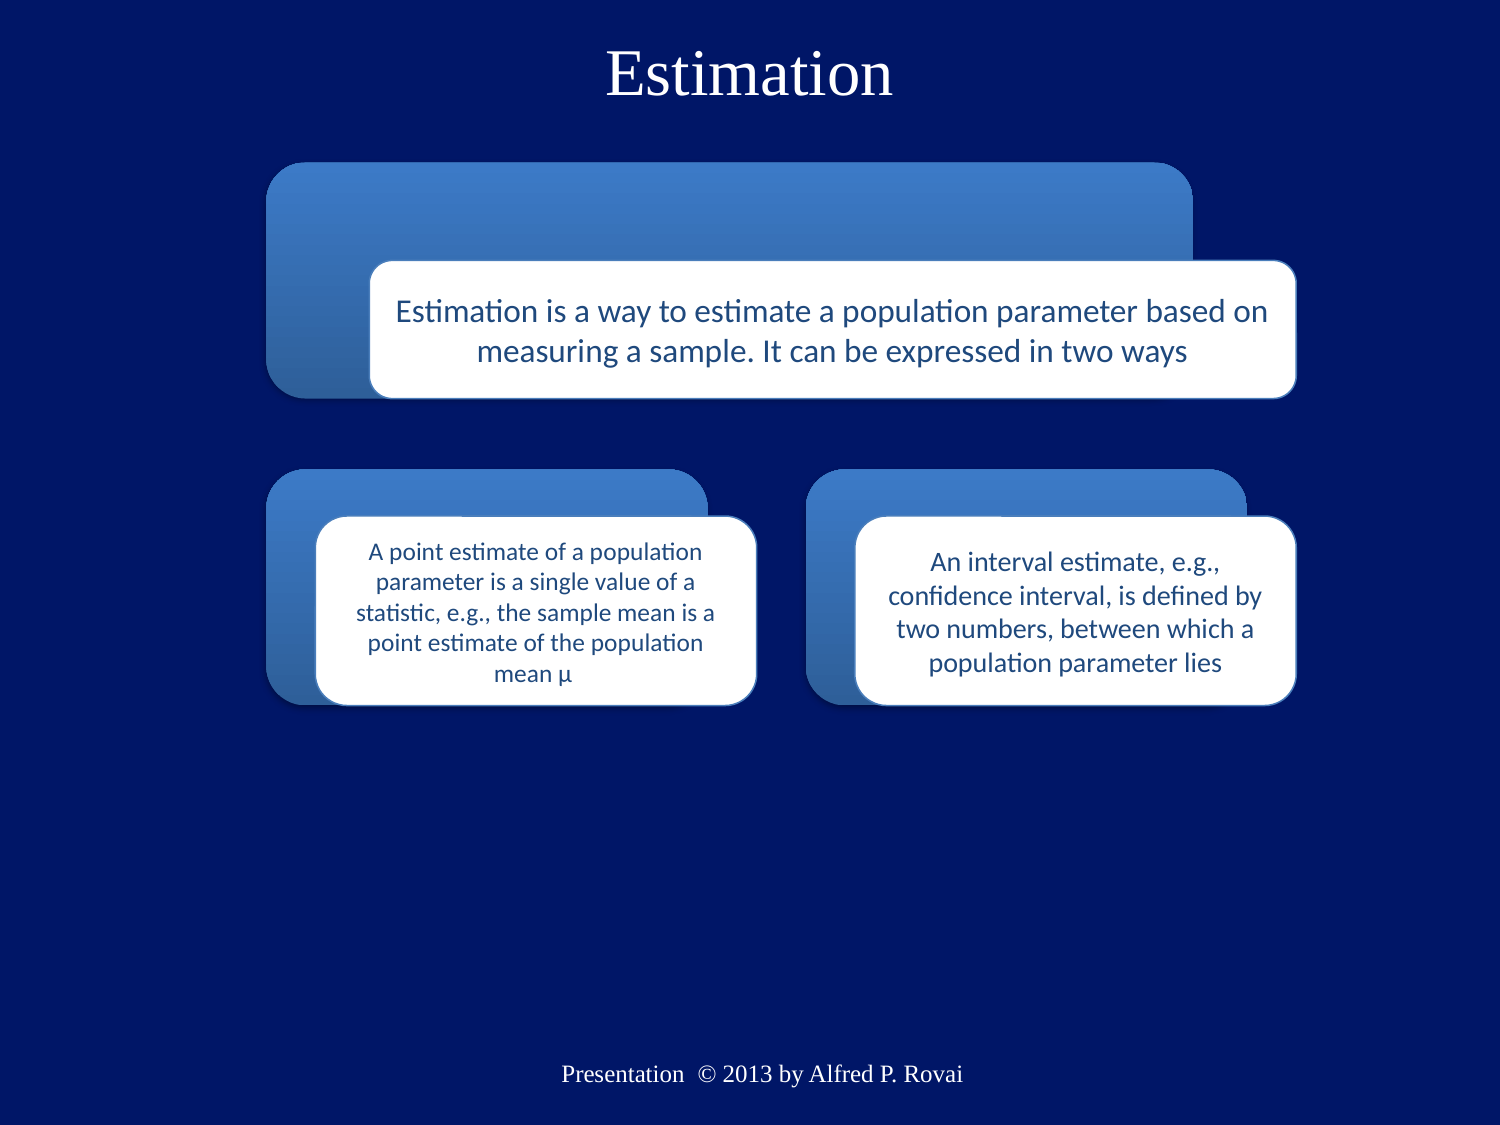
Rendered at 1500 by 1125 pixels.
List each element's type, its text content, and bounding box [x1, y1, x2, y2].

title Estimation [75, 0, 1425, 138]
footer Presentation © 2013 by Alfred P. Rovai [262, 1042, 1263, 1103]
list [137, 162, 1426, 1013]
